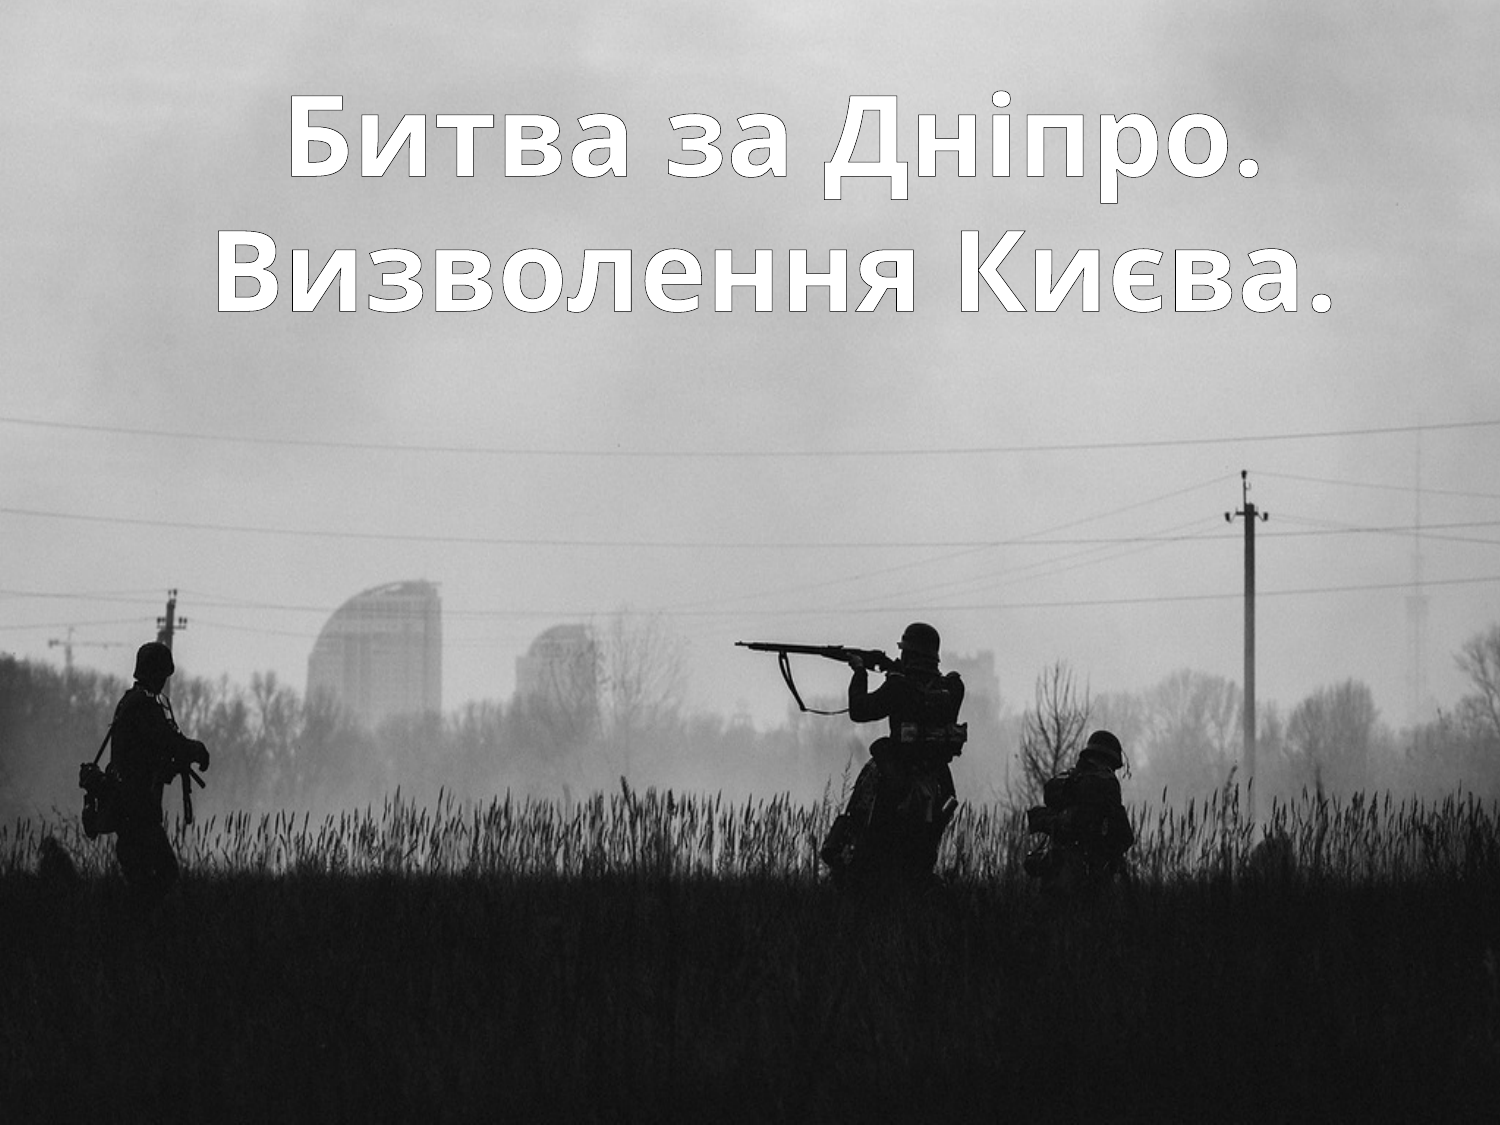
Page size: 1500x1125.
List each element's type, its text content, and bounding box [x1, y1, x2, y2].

title Битва за Дніпро. Визволення Києва. [135, 78, 1411, 320]
picture [0, 0, 1500, 1125]
